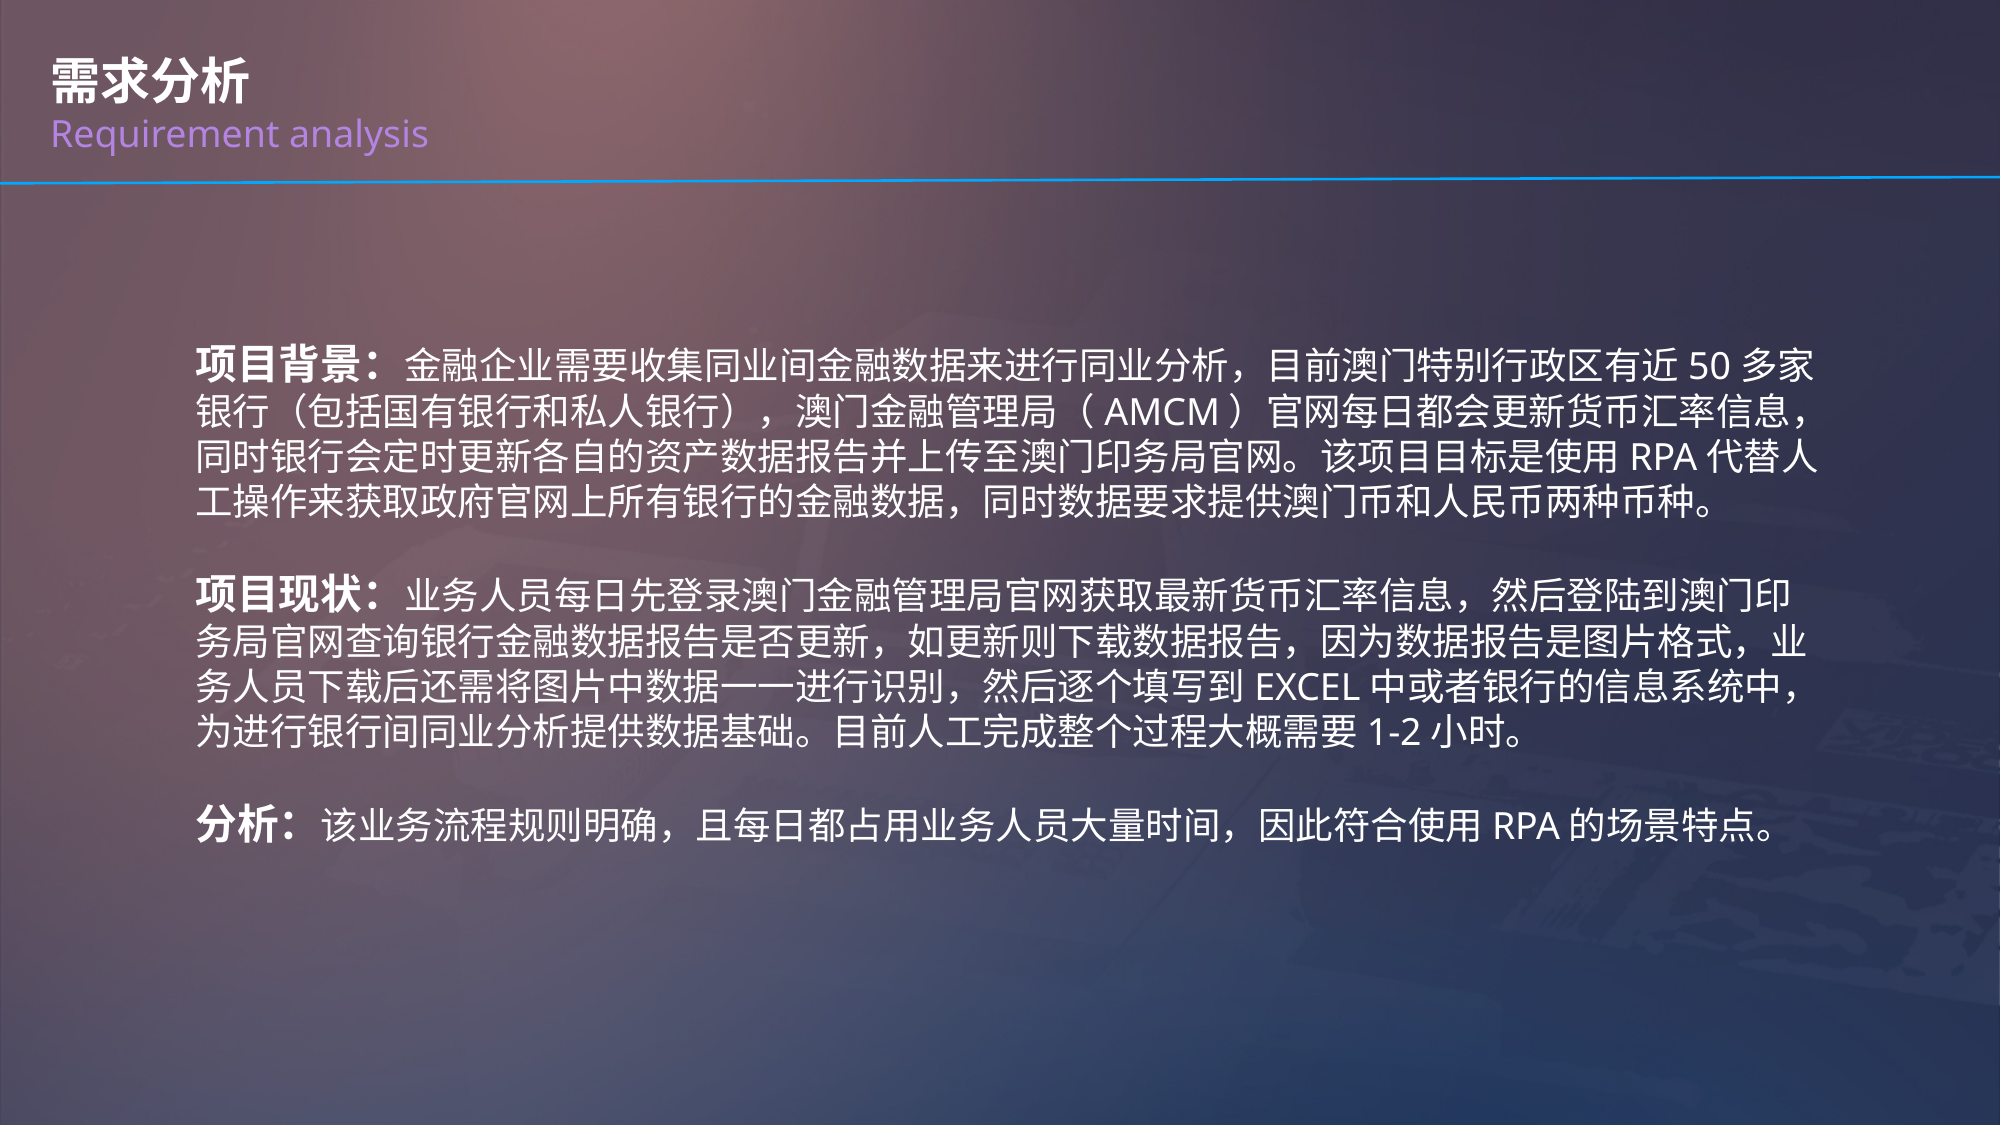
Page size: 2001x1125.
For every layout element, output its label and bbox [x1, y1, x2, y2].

picture [0, 0, 2000, 177]
text_box [0, 177, 2000, 184]
picture [0, 184, 2000, 1125]
